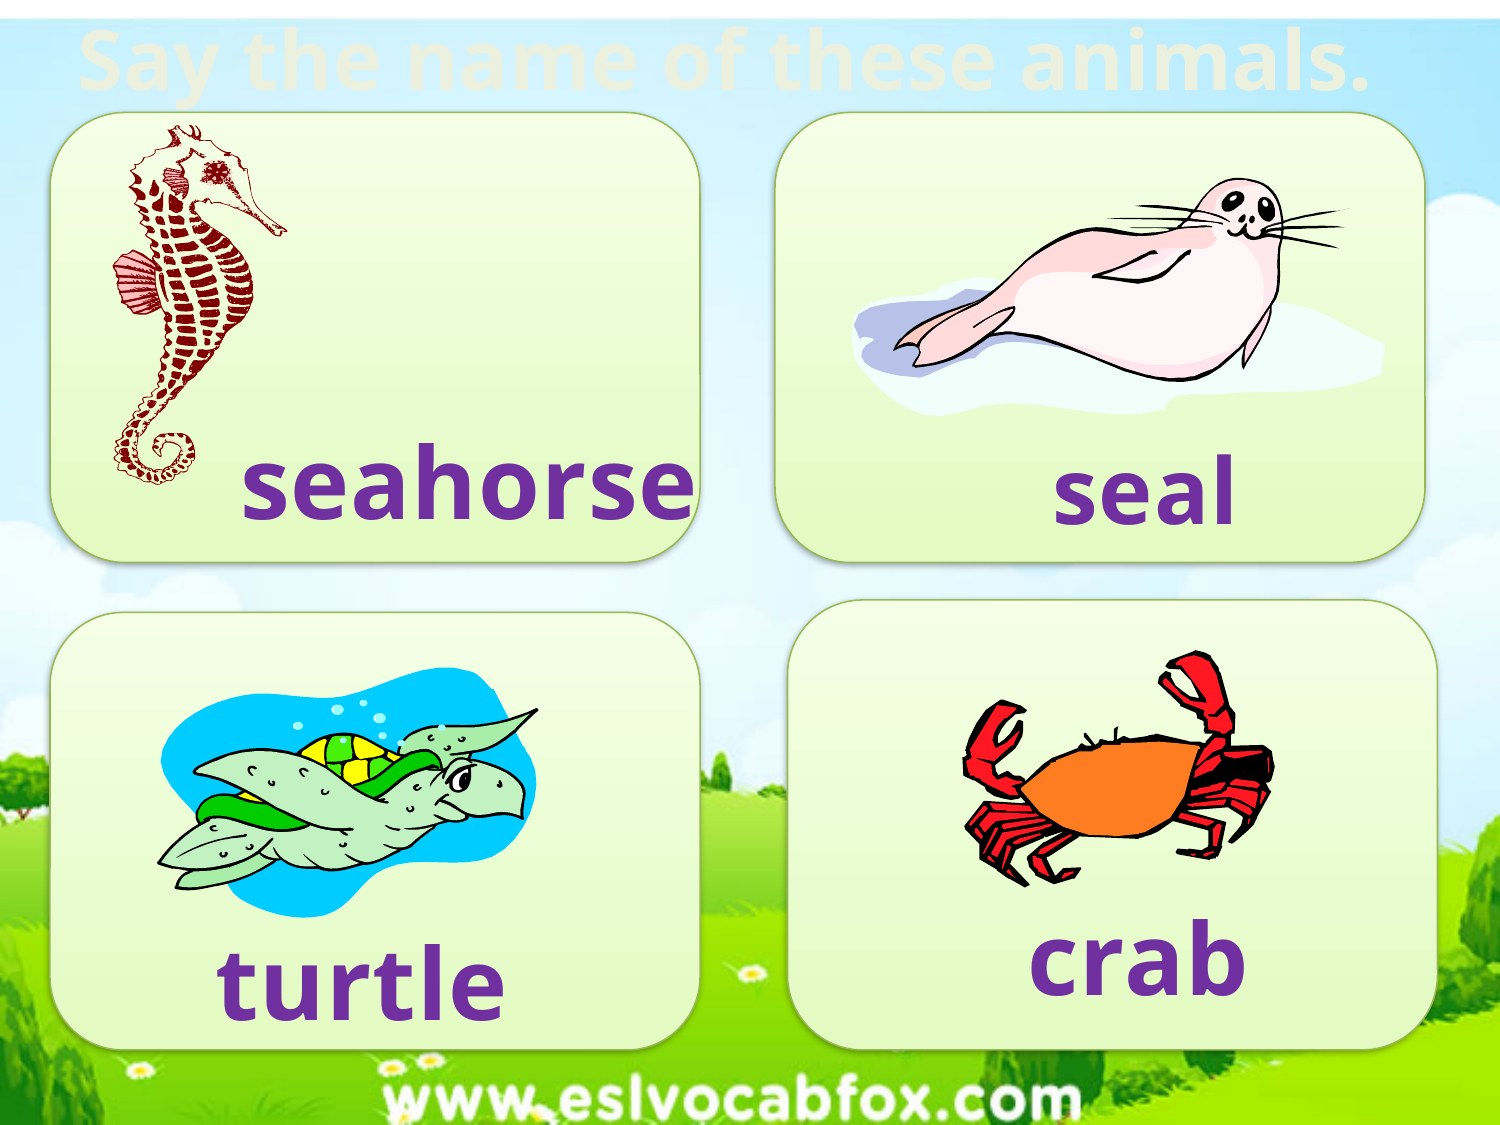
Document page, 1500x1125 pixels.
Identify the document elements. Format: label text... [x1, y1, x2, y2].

picture [0, 0, 1500, 1125]
text_box [786, 599, 1439, 1051]
text_box [49, 115, 701, 564]
text_box turtle [200, 912, 688, 1048]
picture [651, 115, 824, 412]
text_box [49, 611, 701, 1051]
text_box [774, 115, 1426, 564]
text_box crab [1012, 887, 1413, 1023]
picture [824, 162, 1396, 429]
text_box seahorse [225, 412, 800, 548]
text_box seal [1037, 438, 1288, 550]
picture [112, 124, 288, 486]
text_box Say the name of these animals. [62, 0, 1500, 115]
